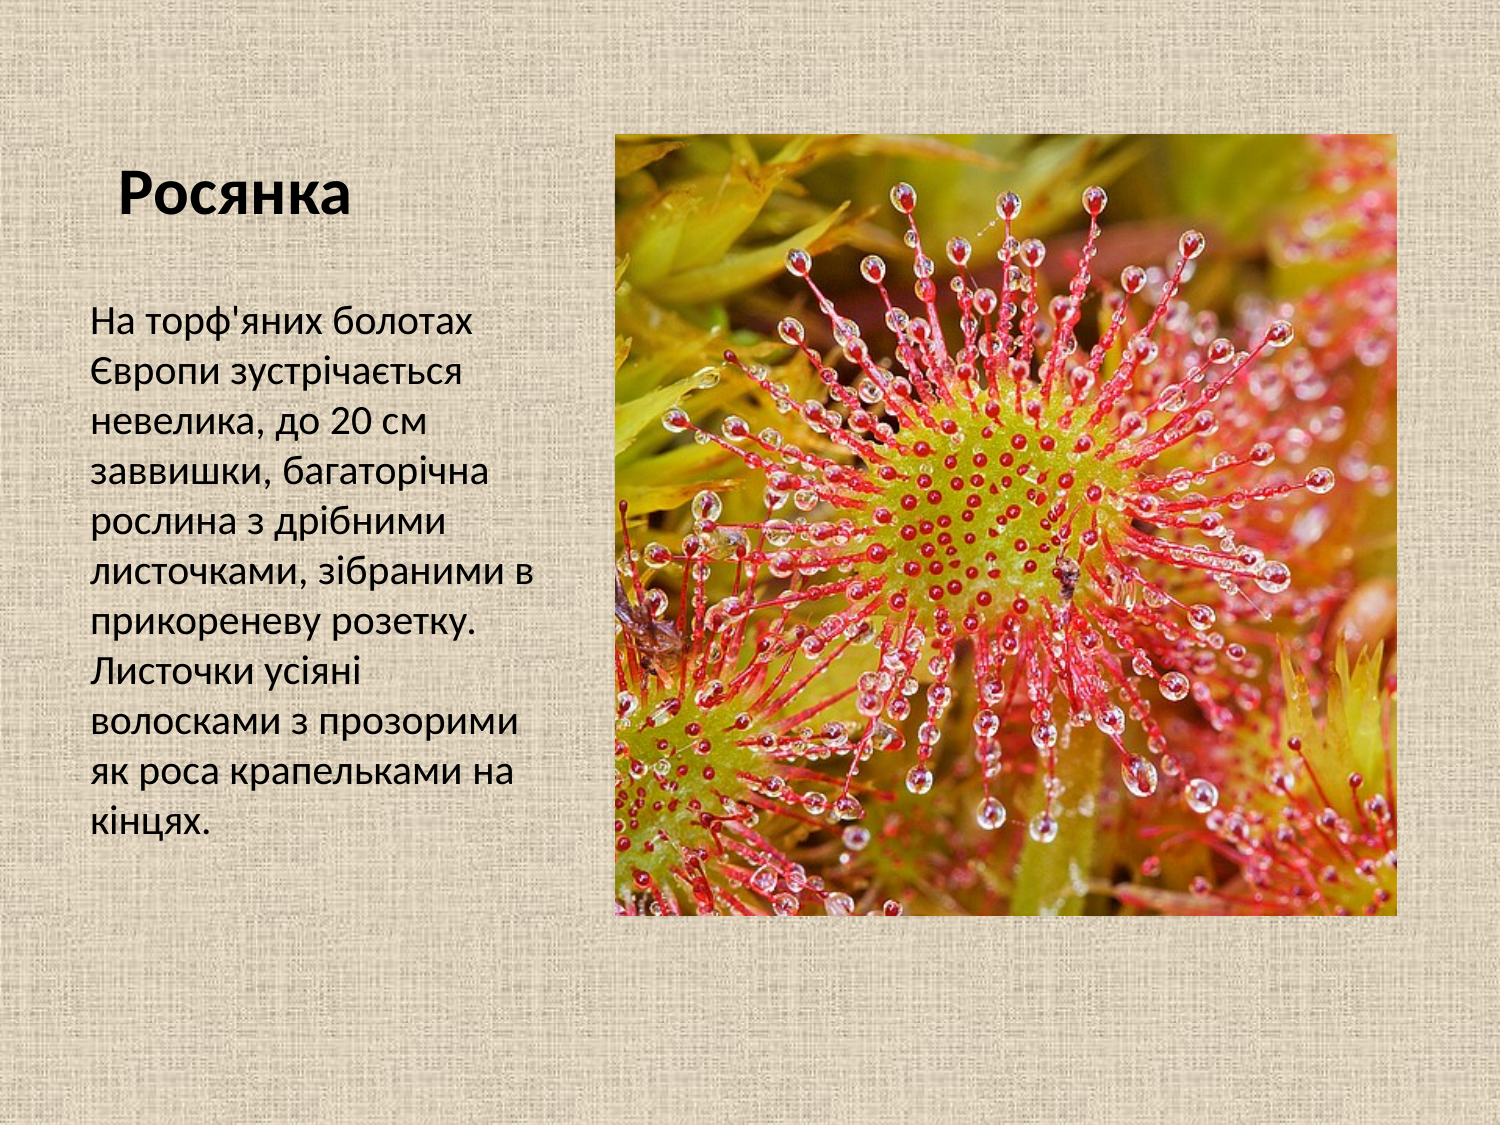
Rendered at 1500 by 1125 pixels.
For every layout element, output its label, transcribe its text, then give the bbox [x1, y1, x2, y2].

picture [0, 0, 1500, 1125]
title Росянка [75, 44, 569, 235]
list На торф'яних болотах Європи зустрічається невелика, до 20 см заввишки, багаторічна рослина з дрібними листочками, зібраними в прикореневу розетку. Листочки усіяні волосками з прозорими як роса крапельками на кінцях. [75, 235, 569, 1005]
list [614, 133, 1397, 916]
